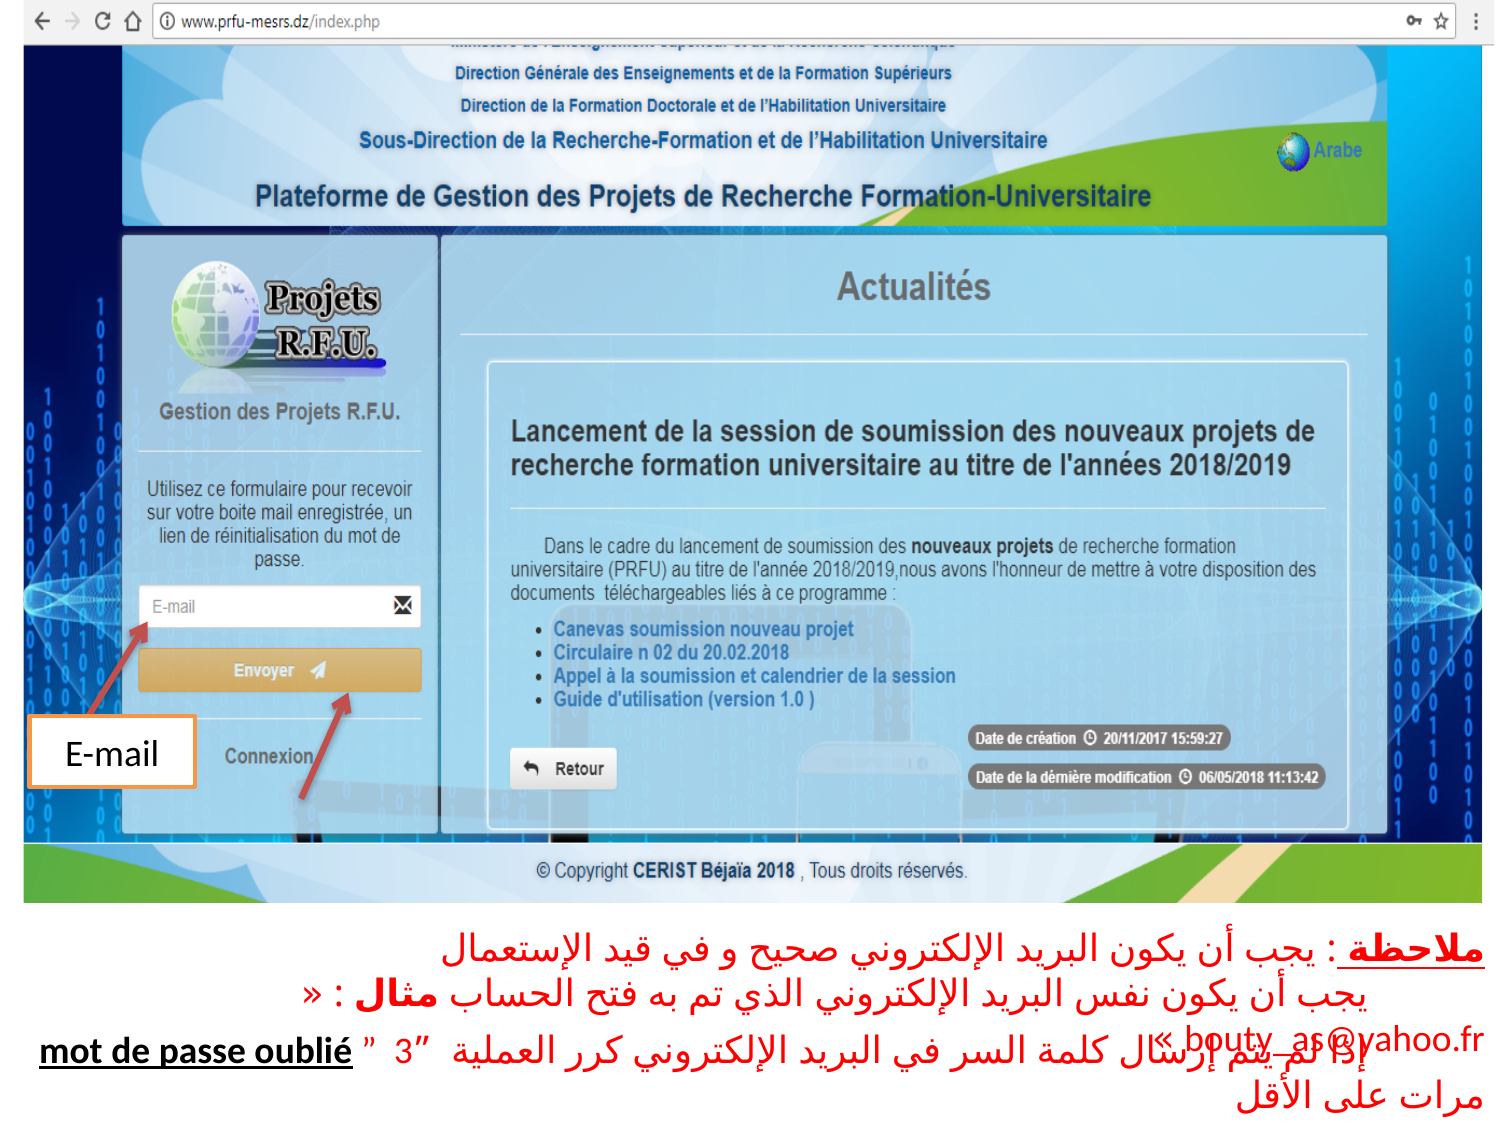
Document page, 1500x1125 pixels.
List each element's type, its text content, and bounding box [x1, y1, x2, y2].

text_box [88, 621, 148, 717]
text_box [300, 692, 349, 799]
text_box ملاحظة : يجب أن يكون البريد الإلكتروني صحيح و في قيد الإستعمال يجب أن يكون نفس البريد الإلكتروني الذي تم به فتح الحساب مثال : « bouty_as@yahoo.fr » [0, 916, 1500, 1018]
text_box إذا لم يتم إرسال كلمة السر في البريد الإلكتروني كرر العملية ”mot de passe oublié ” 3 مرات على الأقل [0, 1018, 1500, 1125]
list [23, 0, 1495, 903]
